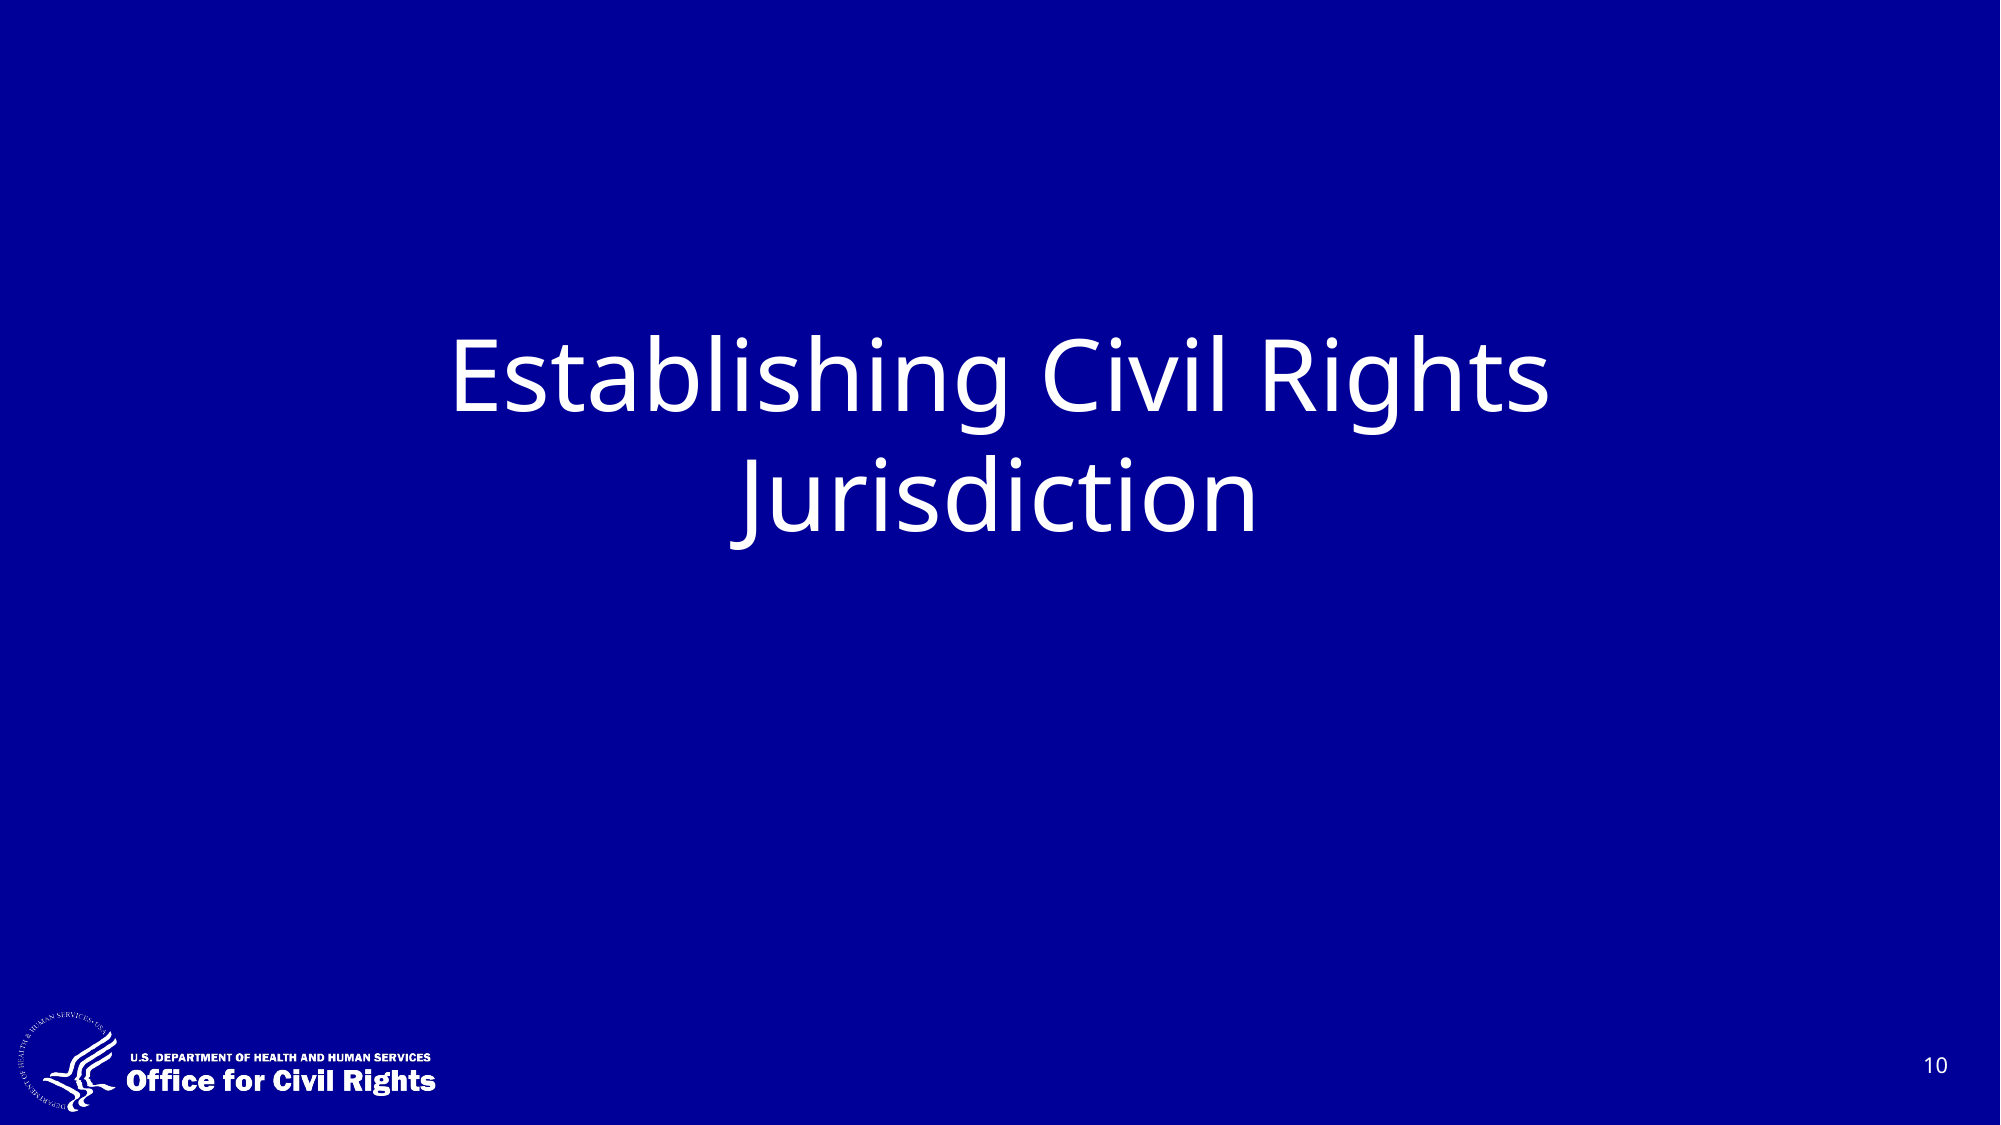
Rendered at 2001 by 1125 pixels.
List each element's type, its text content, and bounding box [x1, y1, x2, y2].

picture [18, 1012, 436, 1112]
title Establishing Civil Rights Jurisdiction [324, 337, 1675, 525]
